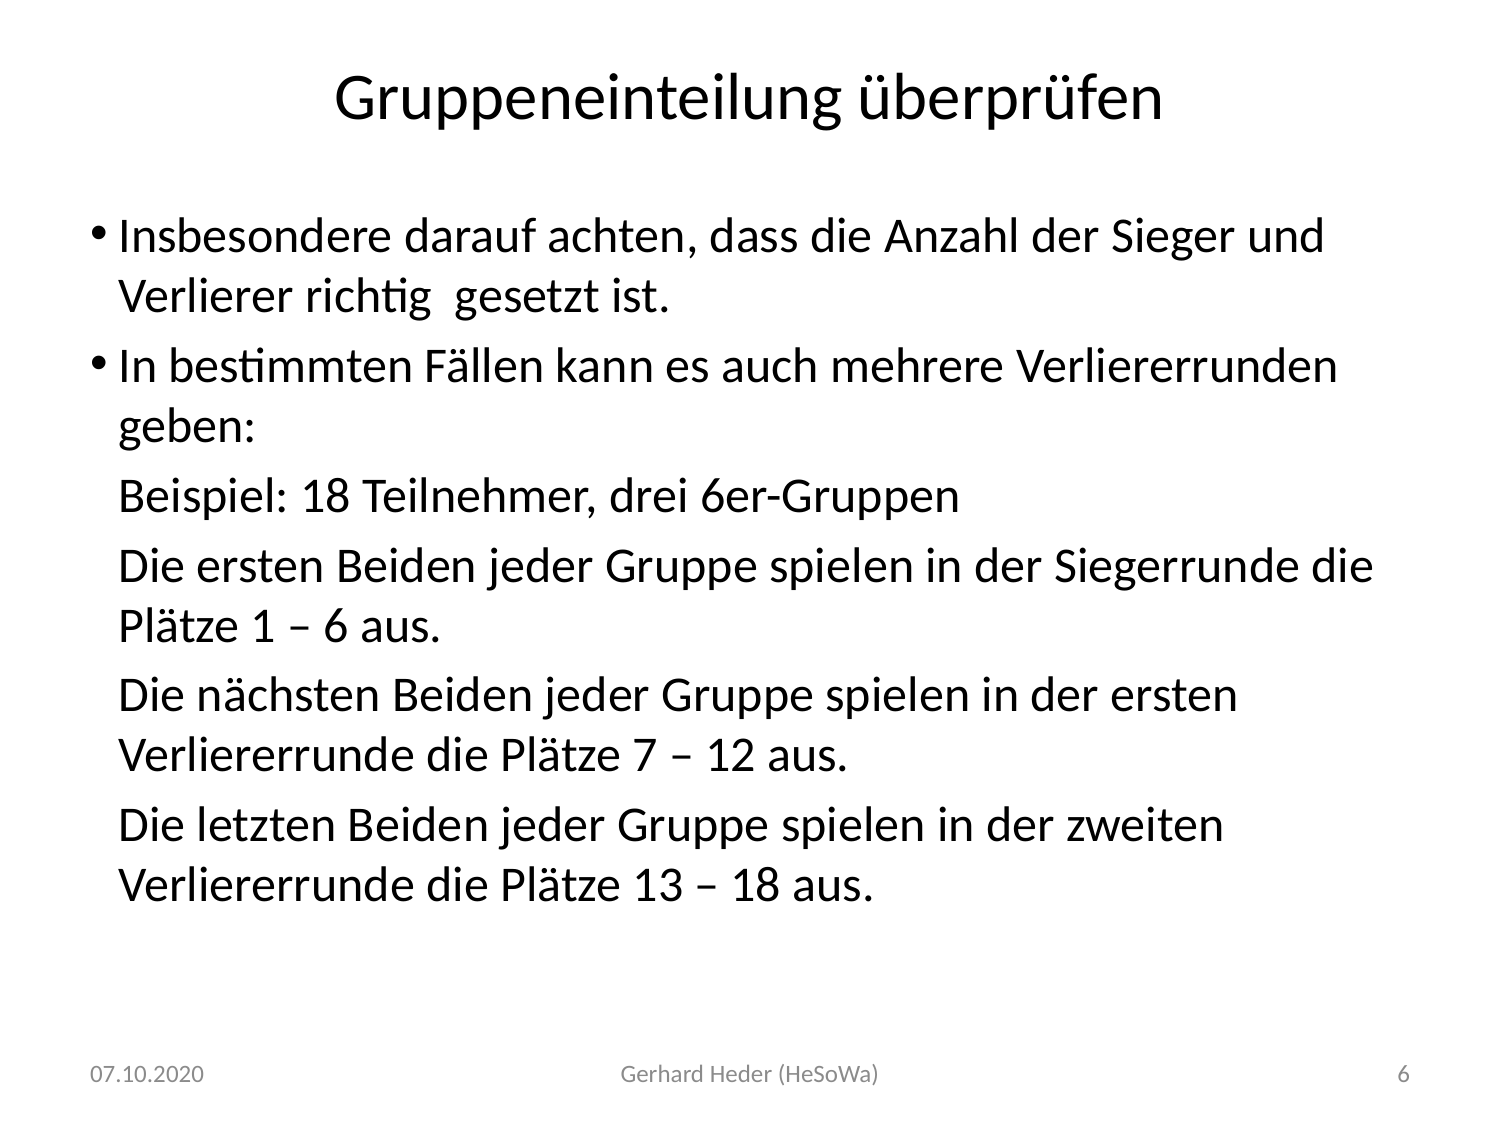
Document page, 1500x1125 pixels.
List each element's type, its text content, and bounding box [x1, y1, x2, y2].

list Insbesondere darauf achten, dass die Anzahl der Sieger und Verlierer richtig gesetzt ist. In bestimmten Fällen kann es auch mehrere Verliererrunden geben: Beispiel: 18 Teilnehmer, drei 6er-Gruppen Die ersten Beiden jeder Gruppe spielen in der Siegerrunde die Plätze 1 – 6 aus. Die nächsten Beiden jeder Gruppe spielen in der ersten Verliererrunde die Plätze 7 – 12 aus. Die letzten Beiden jeder Gruppe spielen in der zweiten Verliererrunde die Plätze 13 – 18 aus. [74, 194, 1426, 963]
footer Gerhard Heder (HeSoWa) [512, 1042, 988, 1103]
slide_number 6 [1074, 1042, 1425, 1103]
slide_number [75, 1042, 425, 1103]
title Gruppeneinteilung überprüfen [74, 44, 1426, 141]
